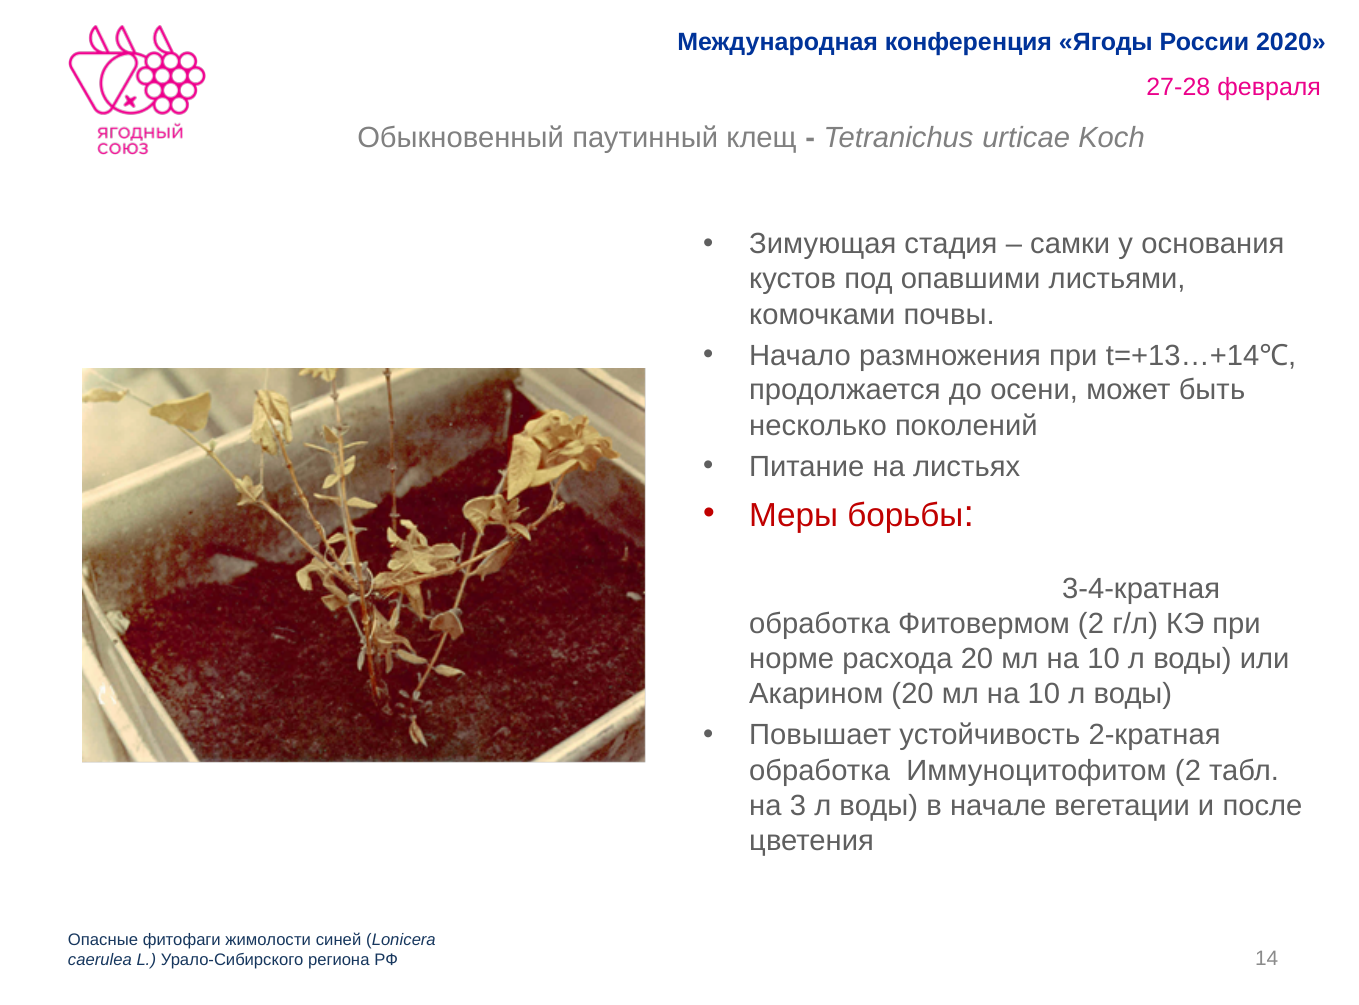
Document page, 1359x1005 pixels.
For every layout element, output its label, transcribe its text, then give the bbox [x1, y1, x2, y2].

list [82, 367, 648, 764]
title Обыкновенный паутинный клещ - Tetranichus urticae Koch [194, 77, 1308, 195]
picture [51, 5, 219, 172]
list Зимующая стадия – самки у основания кустов под опавшими листьями, комочками почвы. Начало размножения при t=+13…+14℃, продолжается до осени, может быть несколько поколений Питание на листьях Меры борьбы: 3-4-кратная обработка Фитовермом (2 г/л) КЭ при норме расхода 20 мл на 10 л воды) или Акарином (20 мл на 10 л воды) Повышает устойчивость 2-кратная обработка Иммуноцитофитом (2 табл. на 3 л воды) в начале вегетации и после цветения [691, 218, 1332, 897]
slide_number 14 [973, 930, 1291, 985]
text_box Опасные фитофаги жимолости синей (Lonicera caerulea L.) Урало-Сибирского региона РФ [53, 921, 484, 975]
